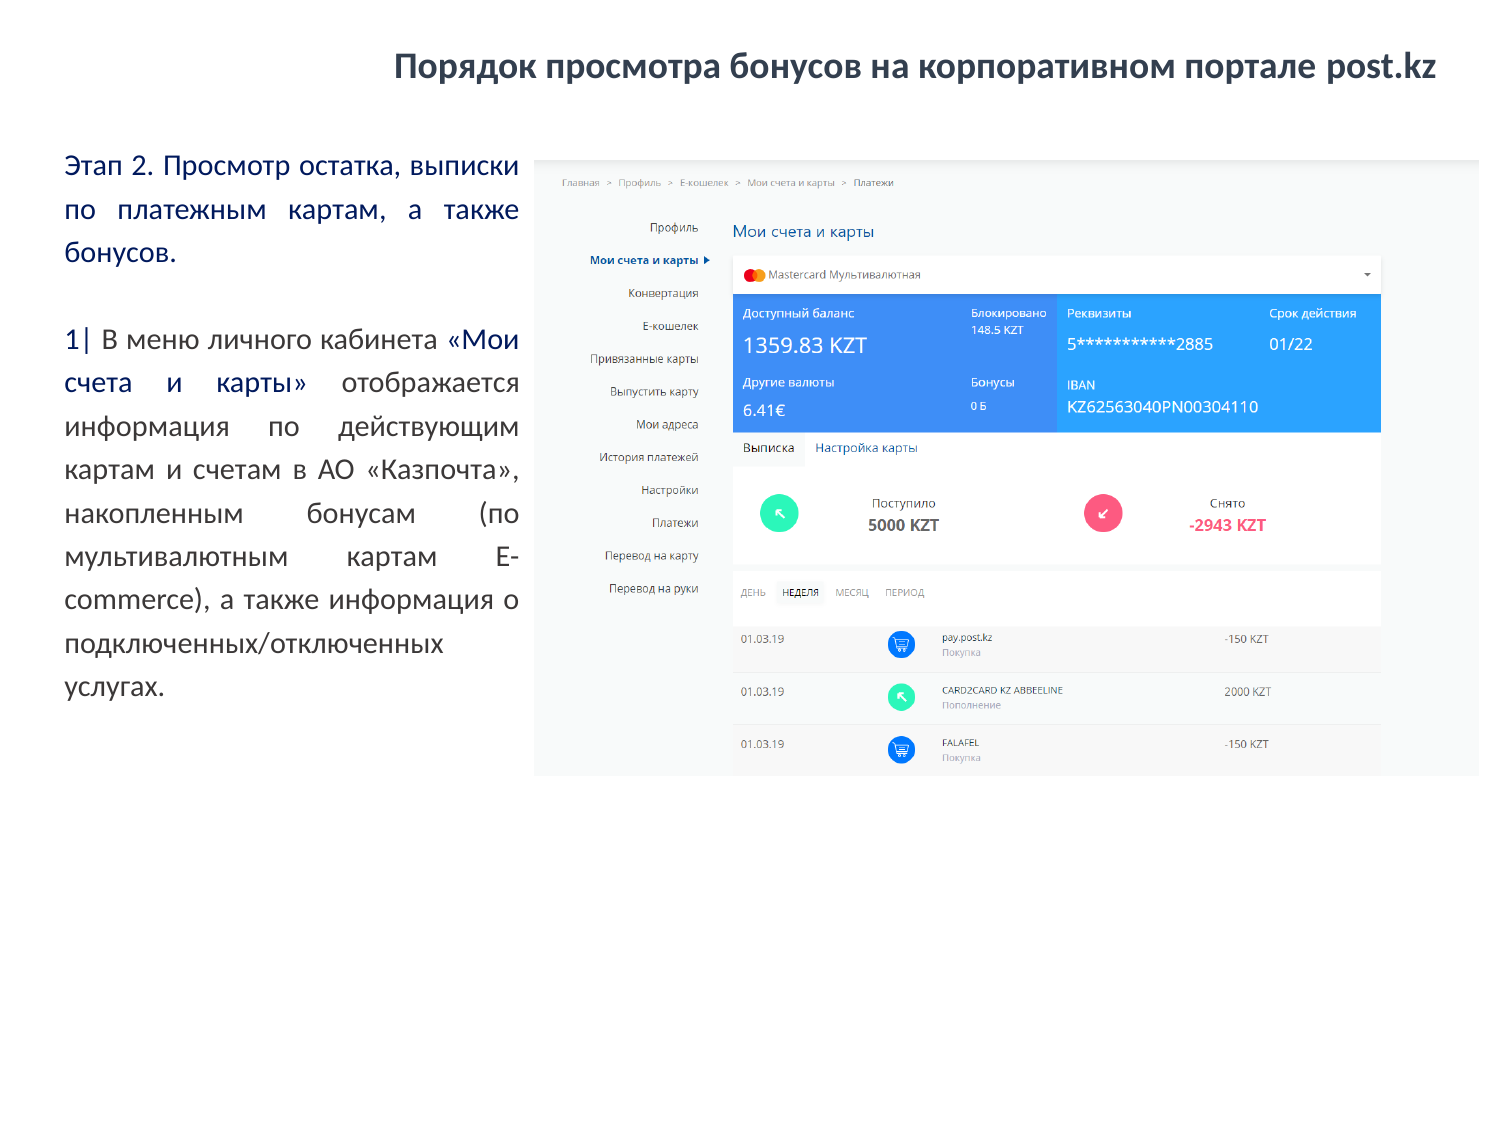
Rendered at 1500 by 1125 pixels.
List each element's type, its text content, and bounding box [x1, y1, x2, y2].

text_box Порядок просмотра бонусов на корпоративном портале post.kz [379, 33, 1452, 94]
picture [534, 160, 1479, 776]
text_box Этап 2. Просмотр остатка, выписки по платежным картам, а также бонусов. 1| В меню личного кабинета «Мои счета и карты» отображается информация по действующим картам и счетам в АО «Казпочта», накопленным бонусам (по мультивалютным картам E-commerce), а также информация о подключенных/отключенных услугах. [49, 93, 535, 1015]
